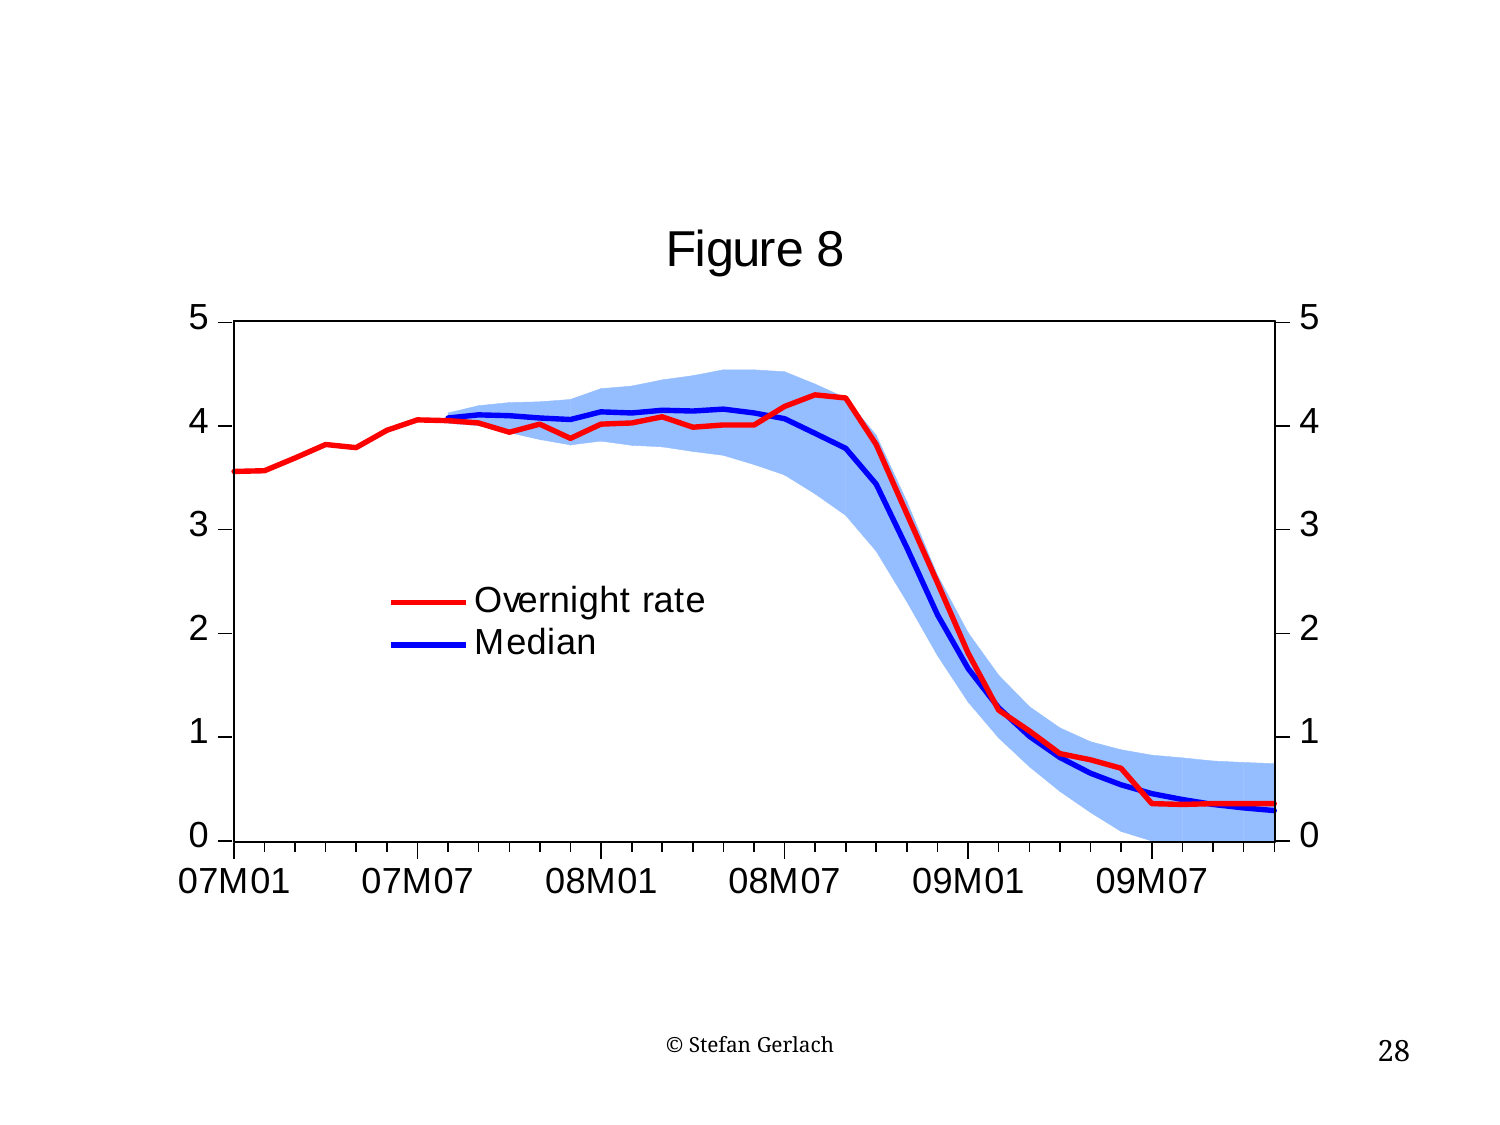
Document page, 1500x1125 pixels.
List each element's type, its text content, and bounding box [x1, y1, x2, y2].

slide_number 28 [1074, 1024, 1426, 1103]
footer © Stefan Gerlach [512, 1024, 988, 1103]
picture [105, 159, 1401, 963]
